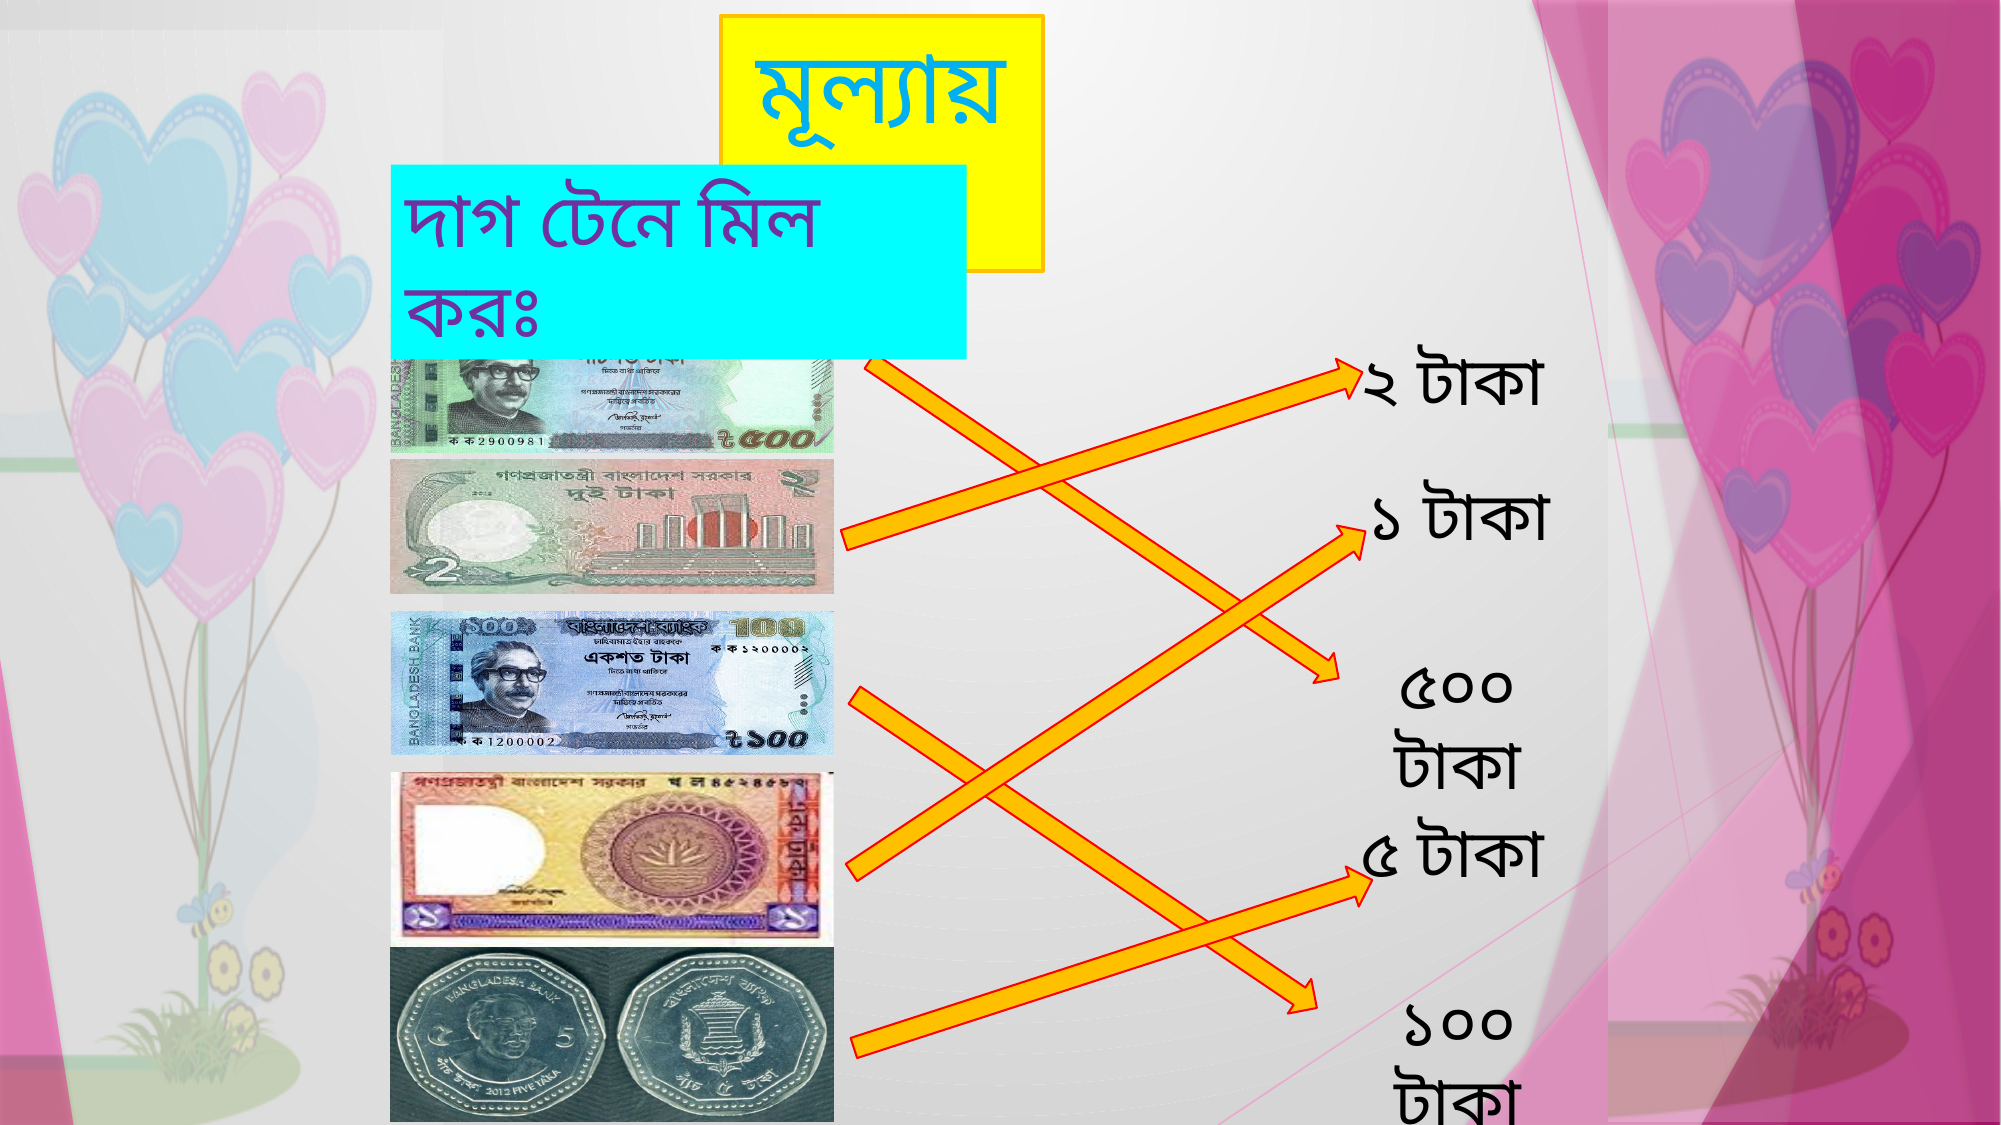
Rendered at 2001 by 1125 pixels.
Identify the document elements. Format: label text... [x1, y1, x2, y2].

picture [0, 30, 835, 1125]
picture [1608, 0, 2000, 1123]
text_box ২ টাকা [1323, 331, 1582, 427]
text_box দাগ টেনে মিল করঃ [447, 164, 967, 360]
text_box [846, 684, 985, 784]
text_box [1041, 481, 1241, 612]
text_box [848, 864, 1375, 1061]
text_box মূল্যায়ন [719, 14, 1045, 273]
text_box [862, 360, 1041, 472]
text_box ১ টাকা [1328, 466, 1588, 562]
text_box [843, 523, 1368, 884]
text_box [1244, 614, 1341, 686]
text_box [838, 356, 1365, 553]
text_box [985, 784, 1208, 929]
text_box [1205, 938, 1319, 1016]
text_box ৫০০ টাকা [1328, 635, 1588, 810]
text_box ৫ টাকা [1342, 803, 1563, 899]
text_box ১০০ টাকা [1328, 972, 1588, 1125]
